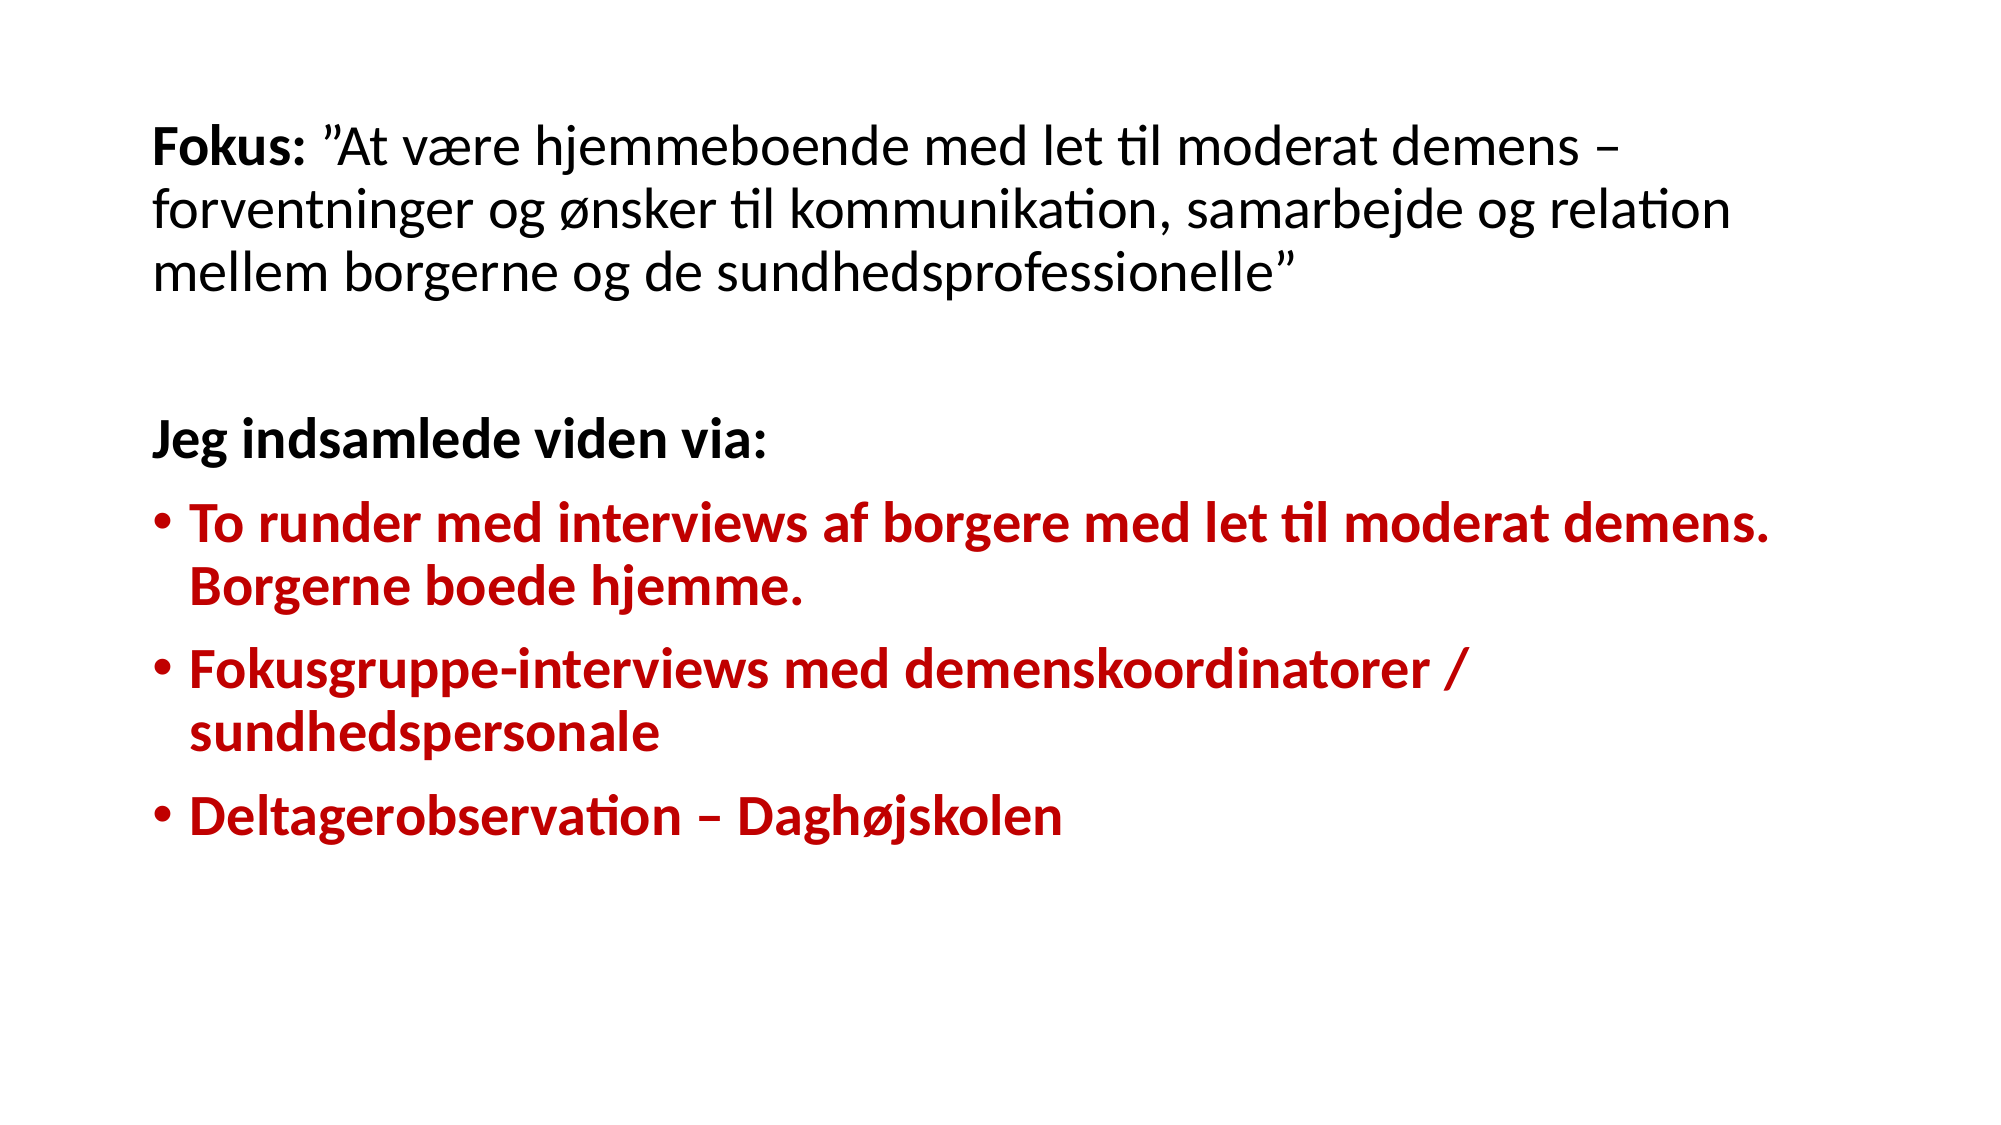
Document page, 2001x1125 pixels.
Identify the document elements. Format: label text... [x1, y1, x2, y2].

list Fokus: ”At være hjemmeboende med let til moderat demens – forventninger og ønsker til kommunikation, samarbejde og relation mellem borgerne og de sundhedsprofessionelle” Jeg indsamlede viden via: To runder med interviews af borgere med let til moderat demens. Borgerne boede hjemme. Fokusgruppe-interviews med demenskoordinatorer / sundhedspersonale Deltagerobservation – Daghøjskolen [137, 107, 1863, 1072]
